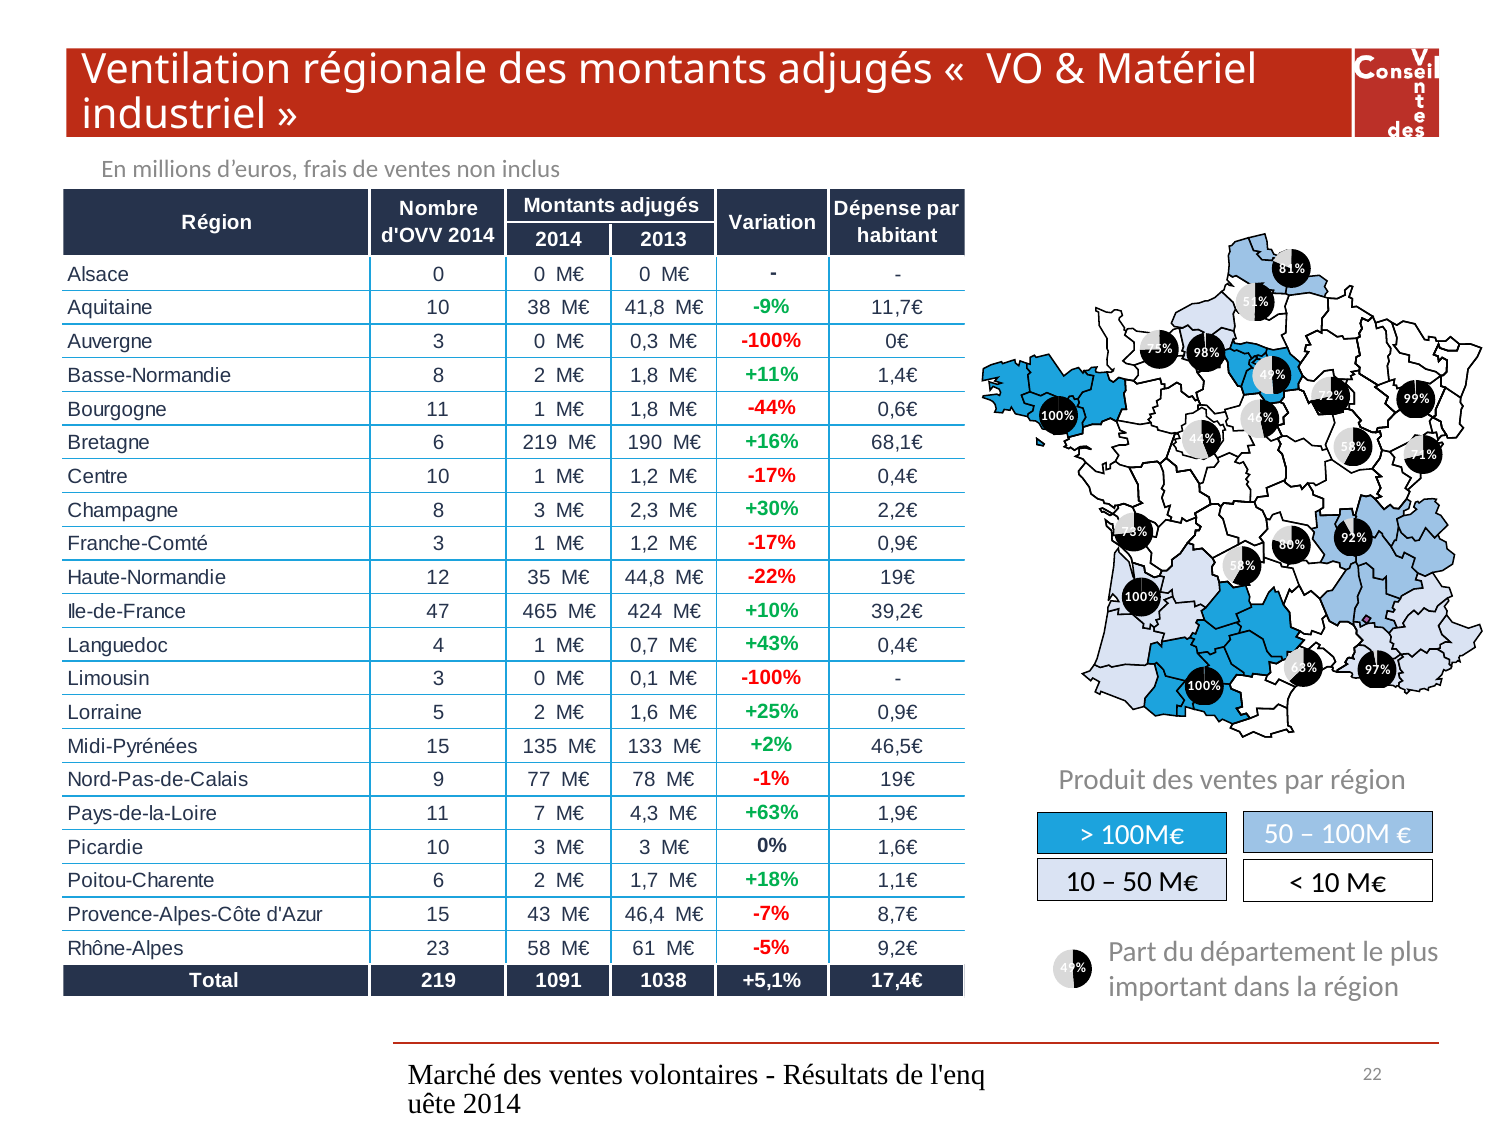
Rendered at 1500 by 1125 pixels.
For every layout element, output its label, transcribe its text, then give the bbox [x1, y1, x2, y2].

text_box En millions d’euros, frais de ventes non inclus [86, 145, 926, 188]
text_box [1007, 752, 1458, 902]
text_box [982, 233, 1482, 737]
text_box Part du département le plus important dans la région [1093, 924, 1478, 1010]
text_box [1046, 948, 1099, 988]
title Ventilation régionale des montants adjugés « VO & Matériel industriel » [66, 48, 1352, 137]
slide_number 22 [1059, 1042, 1397, 1103]
picture [1354, 48, 1440, 137]
footer Marché des ventes volontaires - Résultats de l'enquête 2014 [392, 1042, 1004, 1103]
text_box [62, 188, 966, 999]
